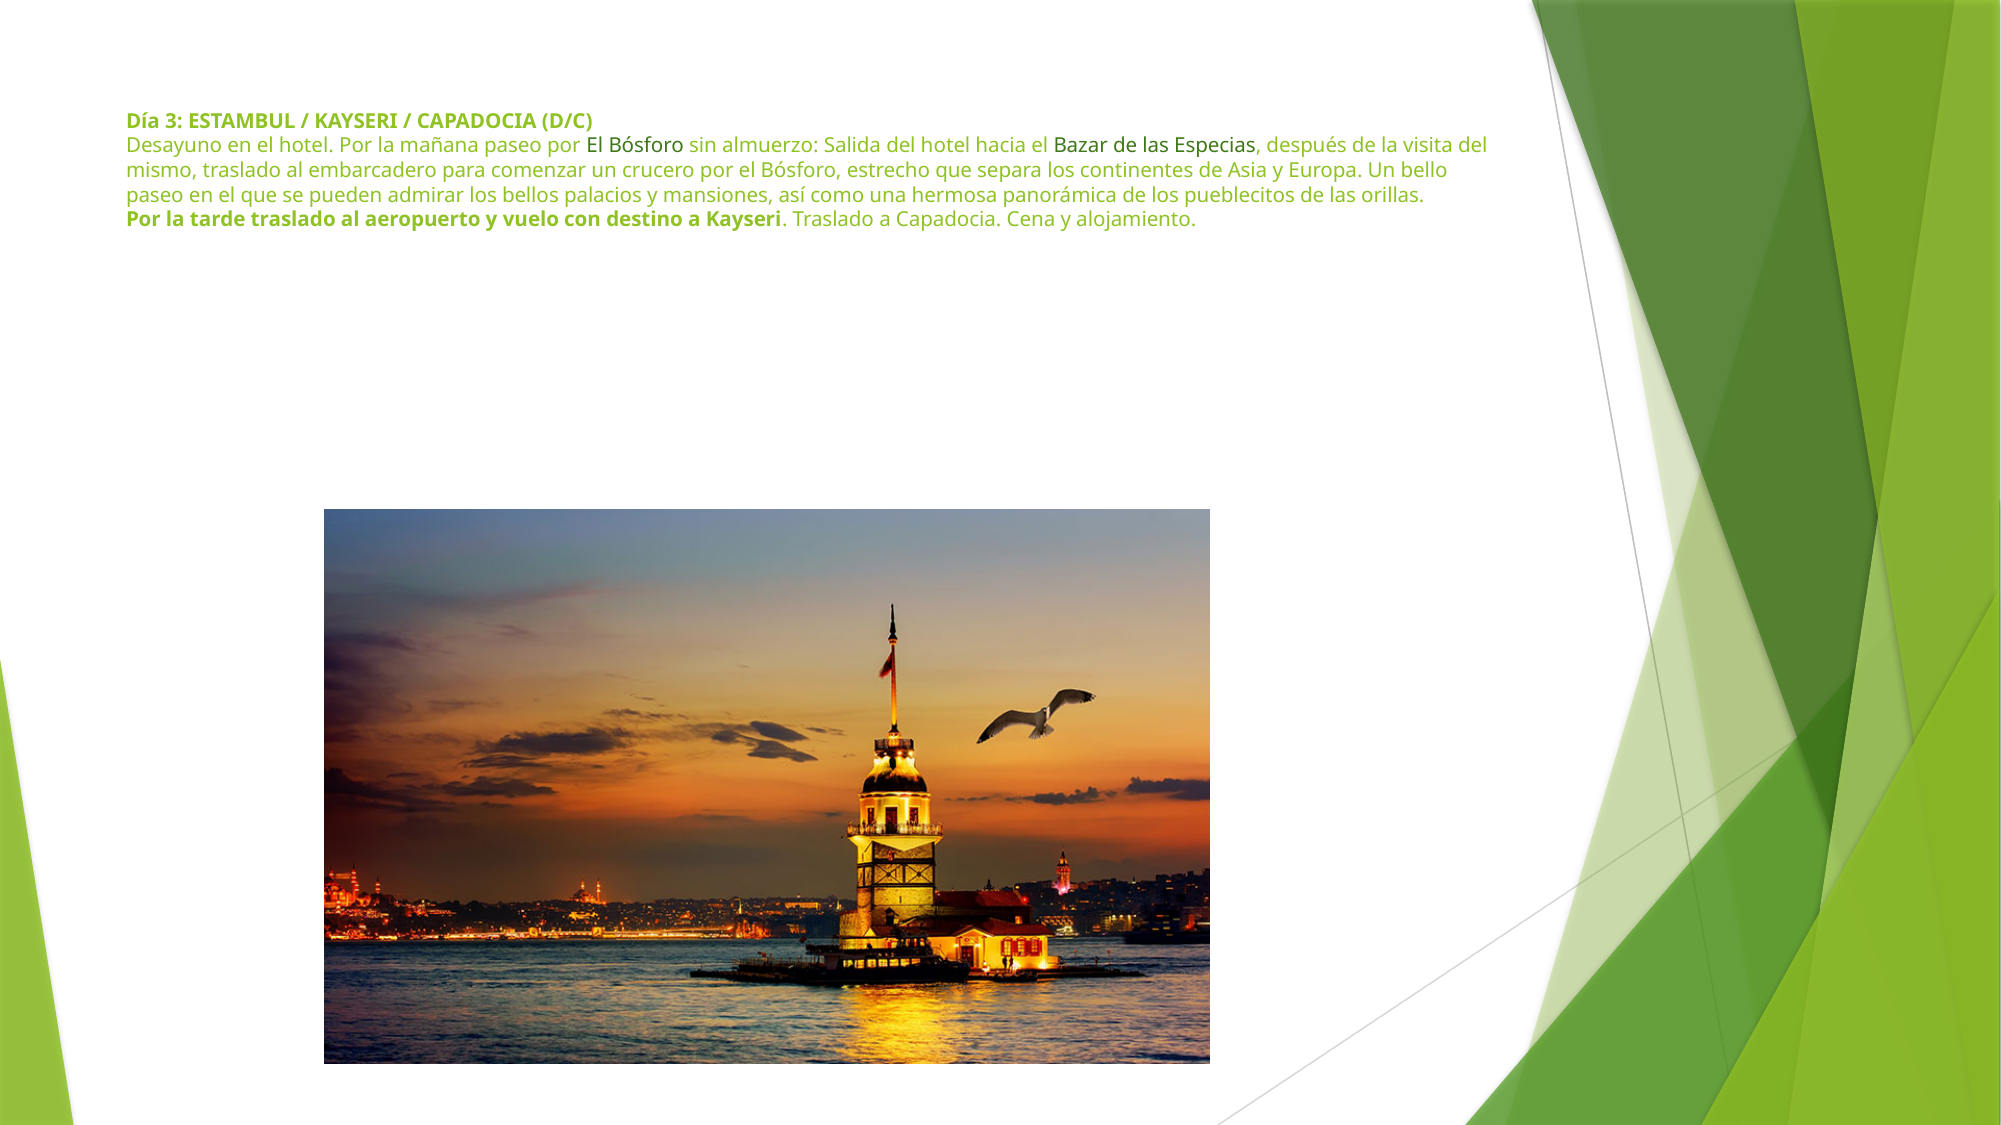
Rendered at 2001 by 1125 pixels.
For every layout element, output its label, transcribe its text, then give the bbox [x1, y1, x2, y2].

title Día 3: ESTAMBUL / KAYSERI / CAPADOCIA (D/C) Desayuno en el hotel. Por la mañana paseo por El Bósforo sin almuerzo: Salida del hotel hacia el Bazar de las Especias, después de la visita del mismo, traslado al embarcadero para comenzar un crucero por el Bósforo, estrecho que separa los continentes de Asia y Europa. Un bello paseo en el que se pueden admirar los bellos palacios y mansiones, así como una hermosa panorámica de los pueblecitos de las orillas. Por la tarde traslado al aeropuerto y vuelo con destino a Kayseri. Traslado a Capadocia. Cena y alojamiento. [111, 99, 1522, 317]
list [323, 508, 1211, 1064]
